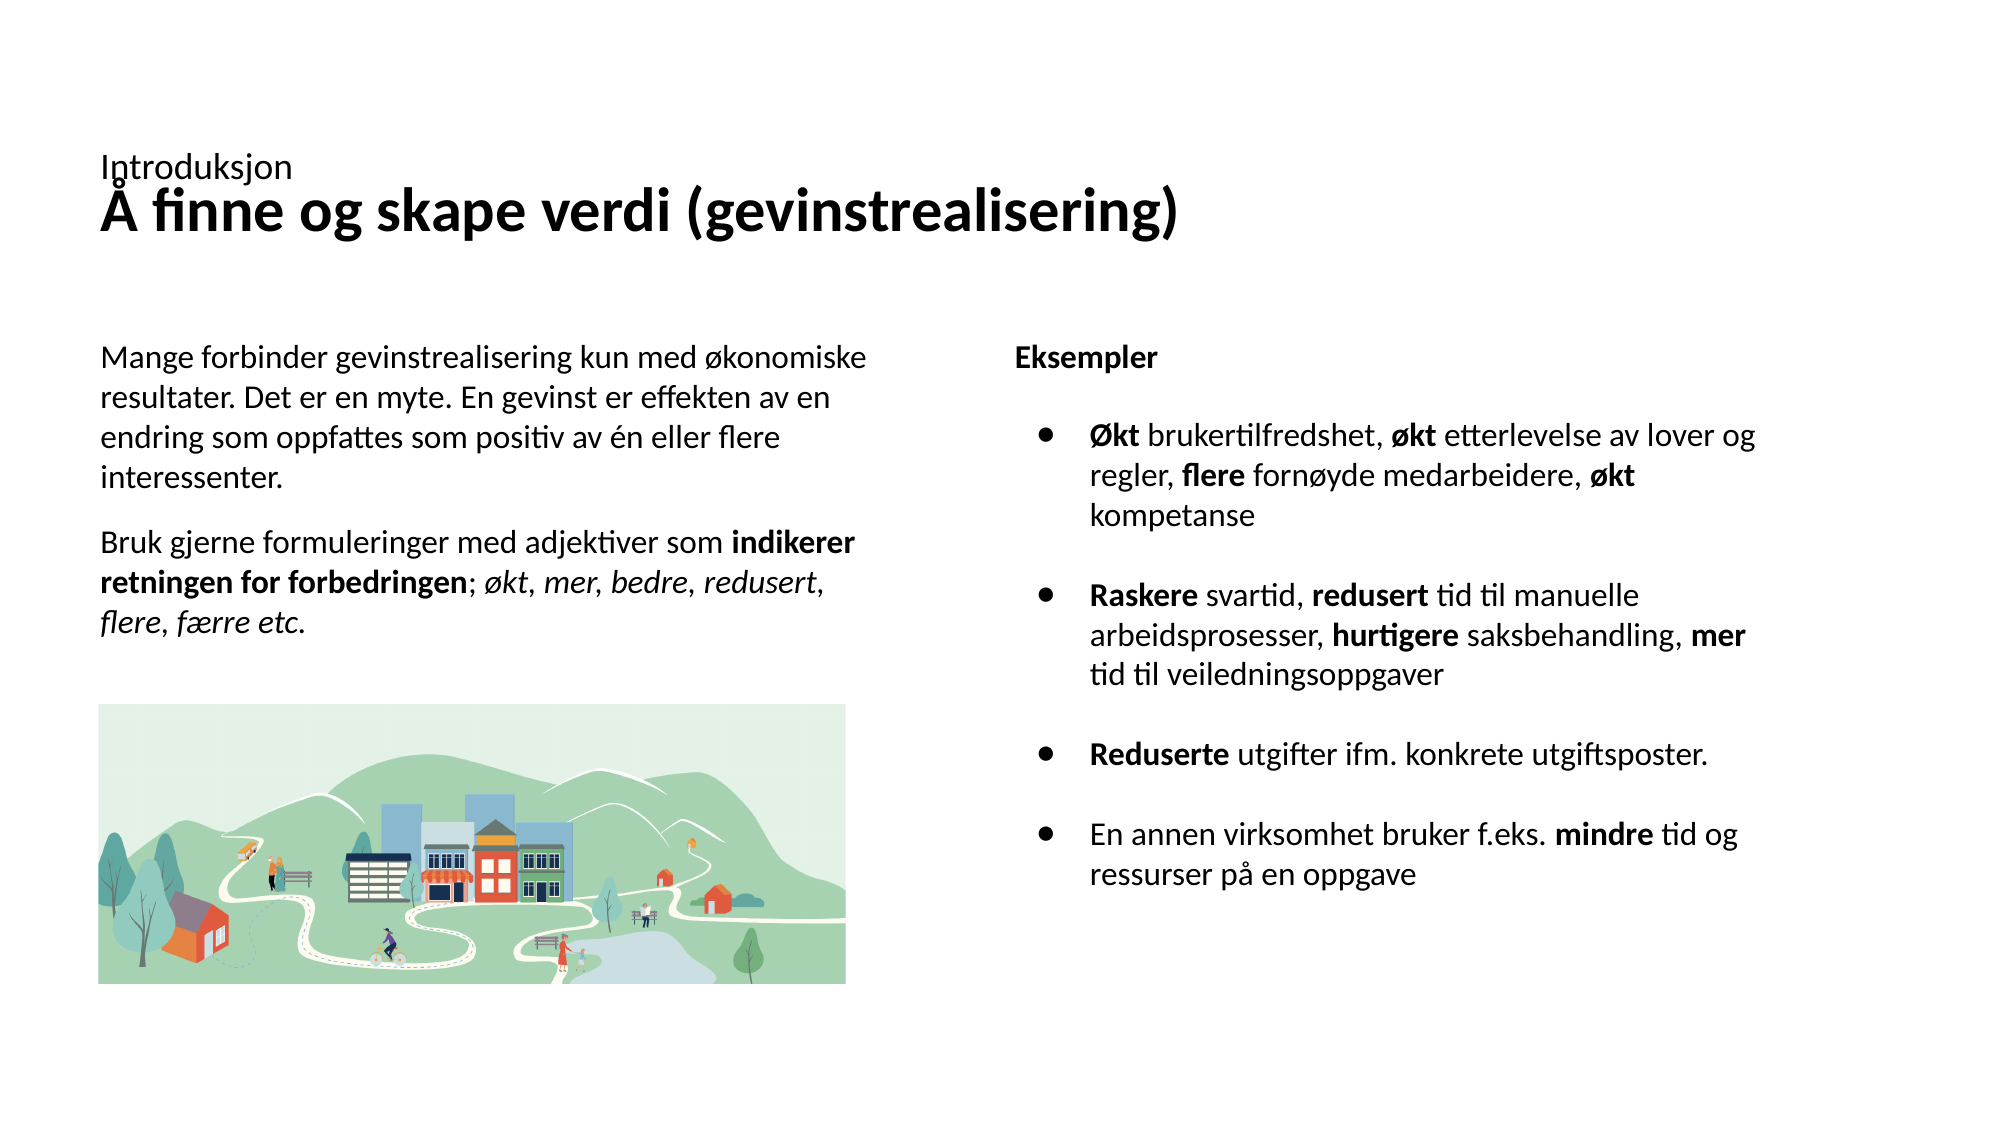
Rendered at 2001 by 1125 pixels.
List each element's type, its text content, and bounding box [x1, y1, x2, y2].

text_box Eksempler Økt brukertilfredshet, økt etterlevelse av lover og regler, flere fornøyde medarbeidere, økt kompetanse Raskere svartid, redusert tid til manuelle arbeidsprosesser, hurtigere saksbehandling, mer tid til veiledningsoppgaver Reduserte utgifter ifm. konkrete utgiftsposter. En annen virksomhet bruker f.eks. mindre tid og ressurser på en oppgave [999, 328, 1798, 1036]
text_box Mange forbinder gevinstrealisering kun med økonomiske resultater. Det er en myte. En gevinst er effekten av en endring som oppfattes som positiv av én eller flere interessenter.​ Bruk gjerne formuleringer med adjektiver som indikerer retningen for forbedringen; økt, mer, bedre, redusert, flere, færre etc. [85, 328, 884, 1036]
picture [98, 704, 846, 984]
text_box Introduksjon Å finne og skape verdi (gevinstrealisering) [85, 50, 1390, 250]
